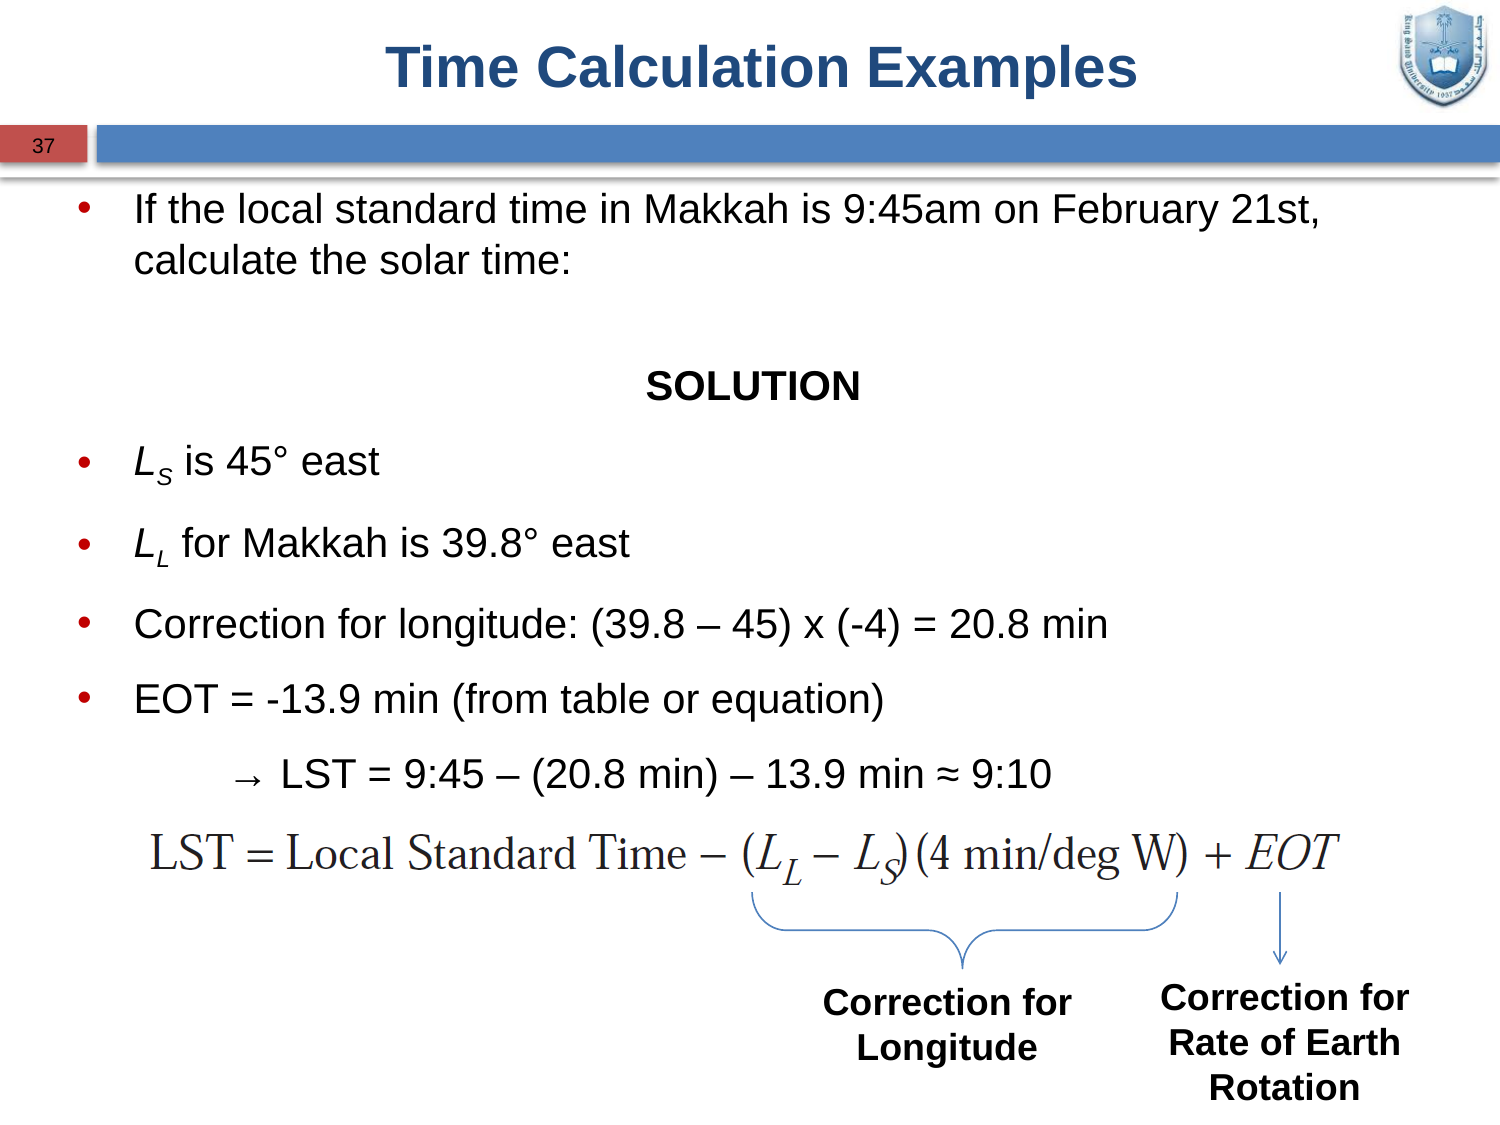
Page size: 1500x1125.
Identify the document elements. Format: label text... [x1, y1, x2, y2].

text_box Time Calculation Examples [162, 21, 1363, 107]
picture [1387, 0, 1500, 113]
slide_number 37 [0, 125, 88, 166]
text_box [137, 812, 1438, 1117]
text_box If the local standard time in Makkah is 9:45am on February 21st, calculate the solar time: SOLUTION LS is 45° east LL for Makkah is 39.8° east Correction for longitude: (39.8 – 45) x (-4) = 20.8 min EOT = -13.9 min (from table or equation) → LST = 9:45 – (20.8 min) – 13.9 min ≈ 9:10 [62, 174, 1445, 880]
